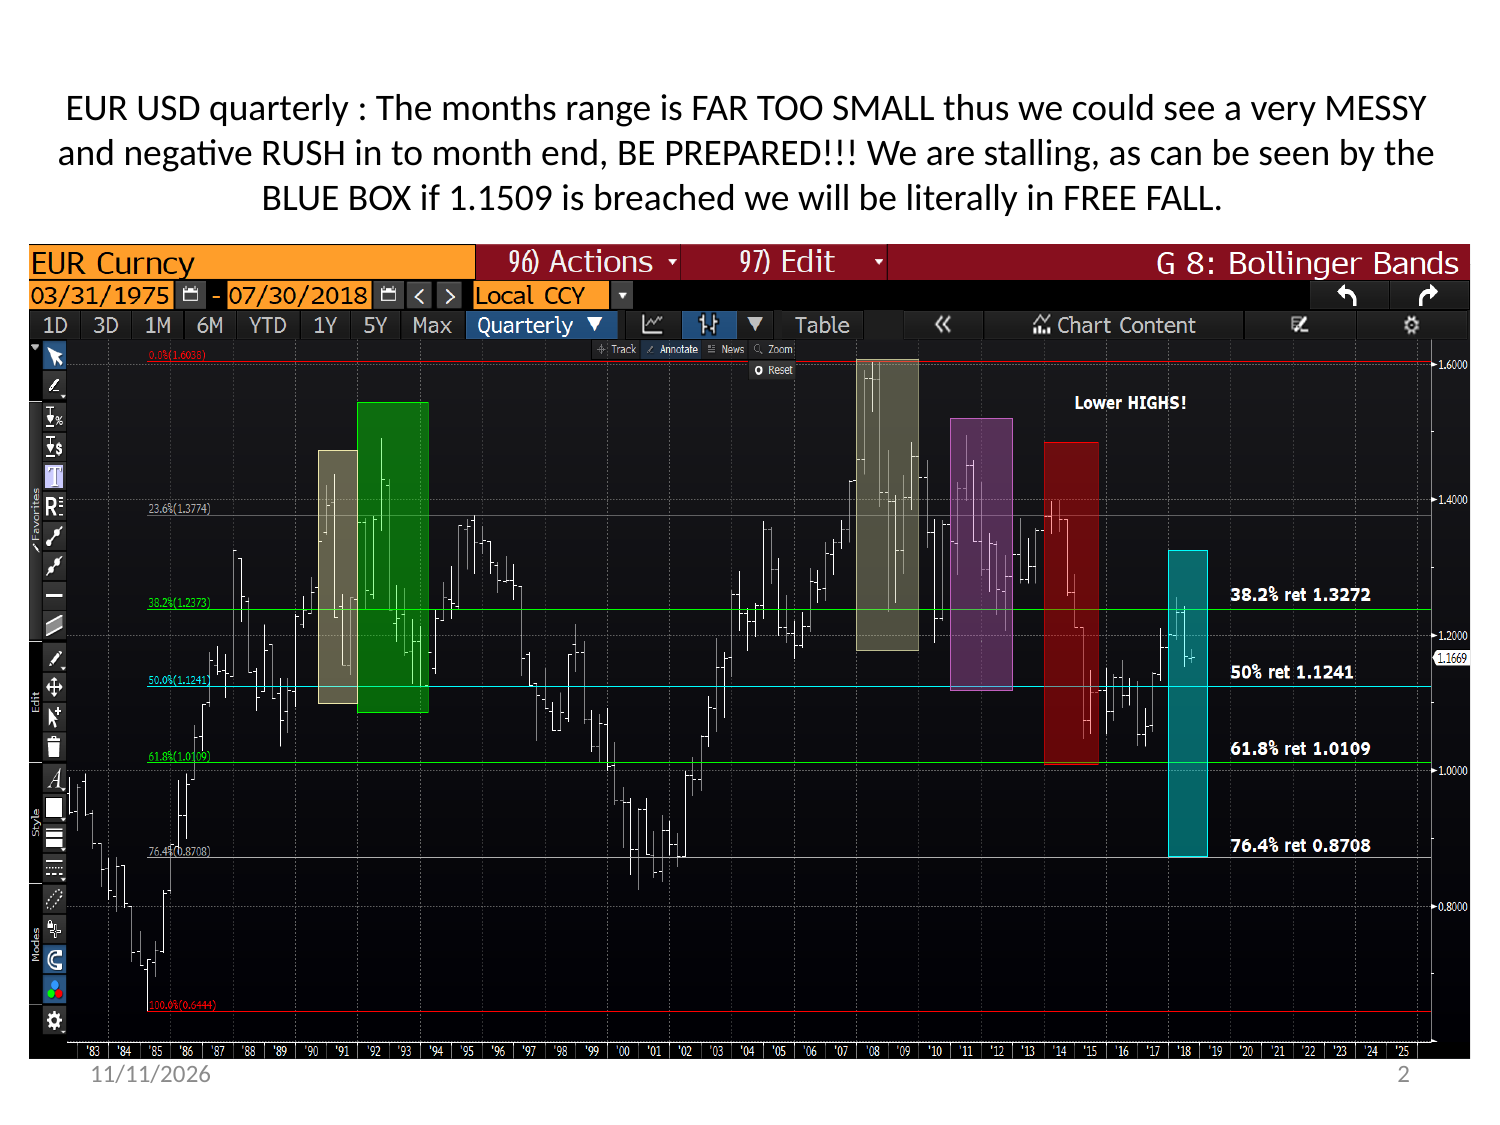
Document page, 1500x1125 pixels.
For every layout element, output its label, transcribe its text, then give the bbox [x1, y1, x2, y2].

slide_number 2 [1074, 1066, 1425, 1103]
title EUR USD quarterly : The months range is FAR TOO SMALL thus we could see a very MESSY and negative RUSH in to month end, BE PREPARED!!! We are stalling, as can be seen by the BLUE BOX if 1.1509 is breached we will be literally in FREE FALL. [41, 56, 1453, 242]
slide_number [75, 1066, 425, 1103]
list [29, 244, 1471, 1059]
